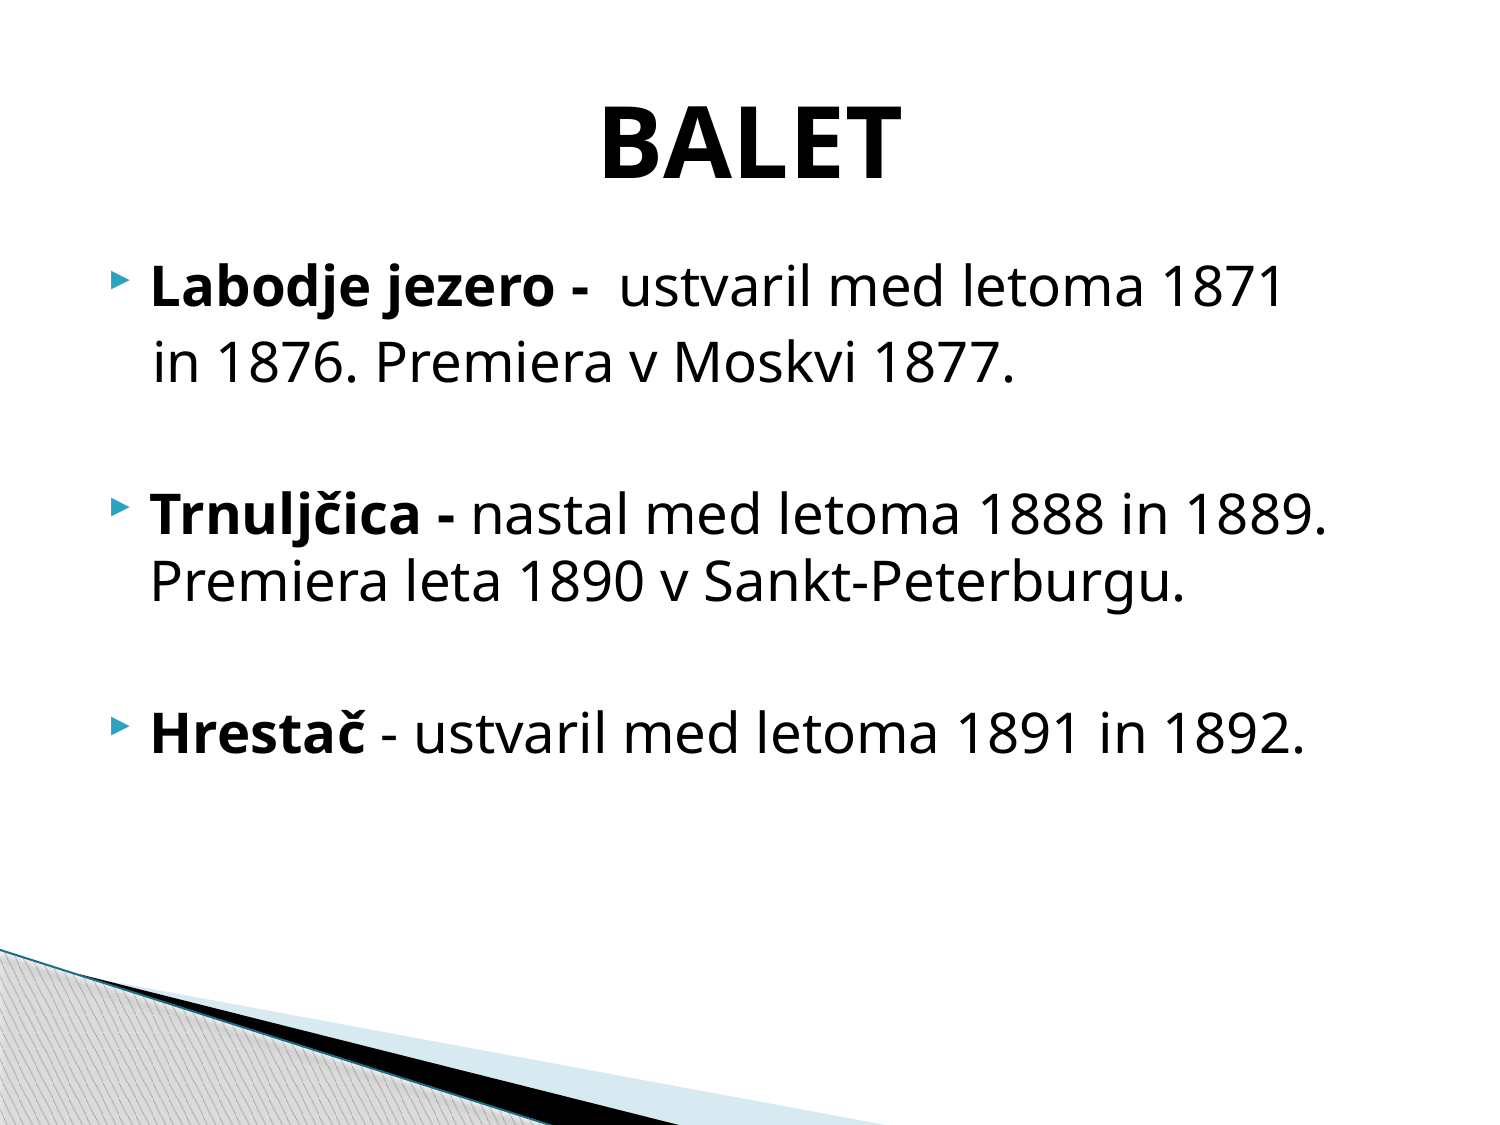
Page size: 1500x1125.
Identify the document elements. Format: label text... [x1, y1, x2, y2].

list Labodje jezero - ustvaril med letoma 1871 in 1876. Premiera v Moskvi 1877. Trnuljčica - nastal med letoma 1888 in 1889. Premiera leta 1890 v Sankt-Peterburgu. Hrestač - ustvaril med letoma 1891 in 1892. [75, 242, 1425, 986]
title BALET [75, 45, 1425, 233]
